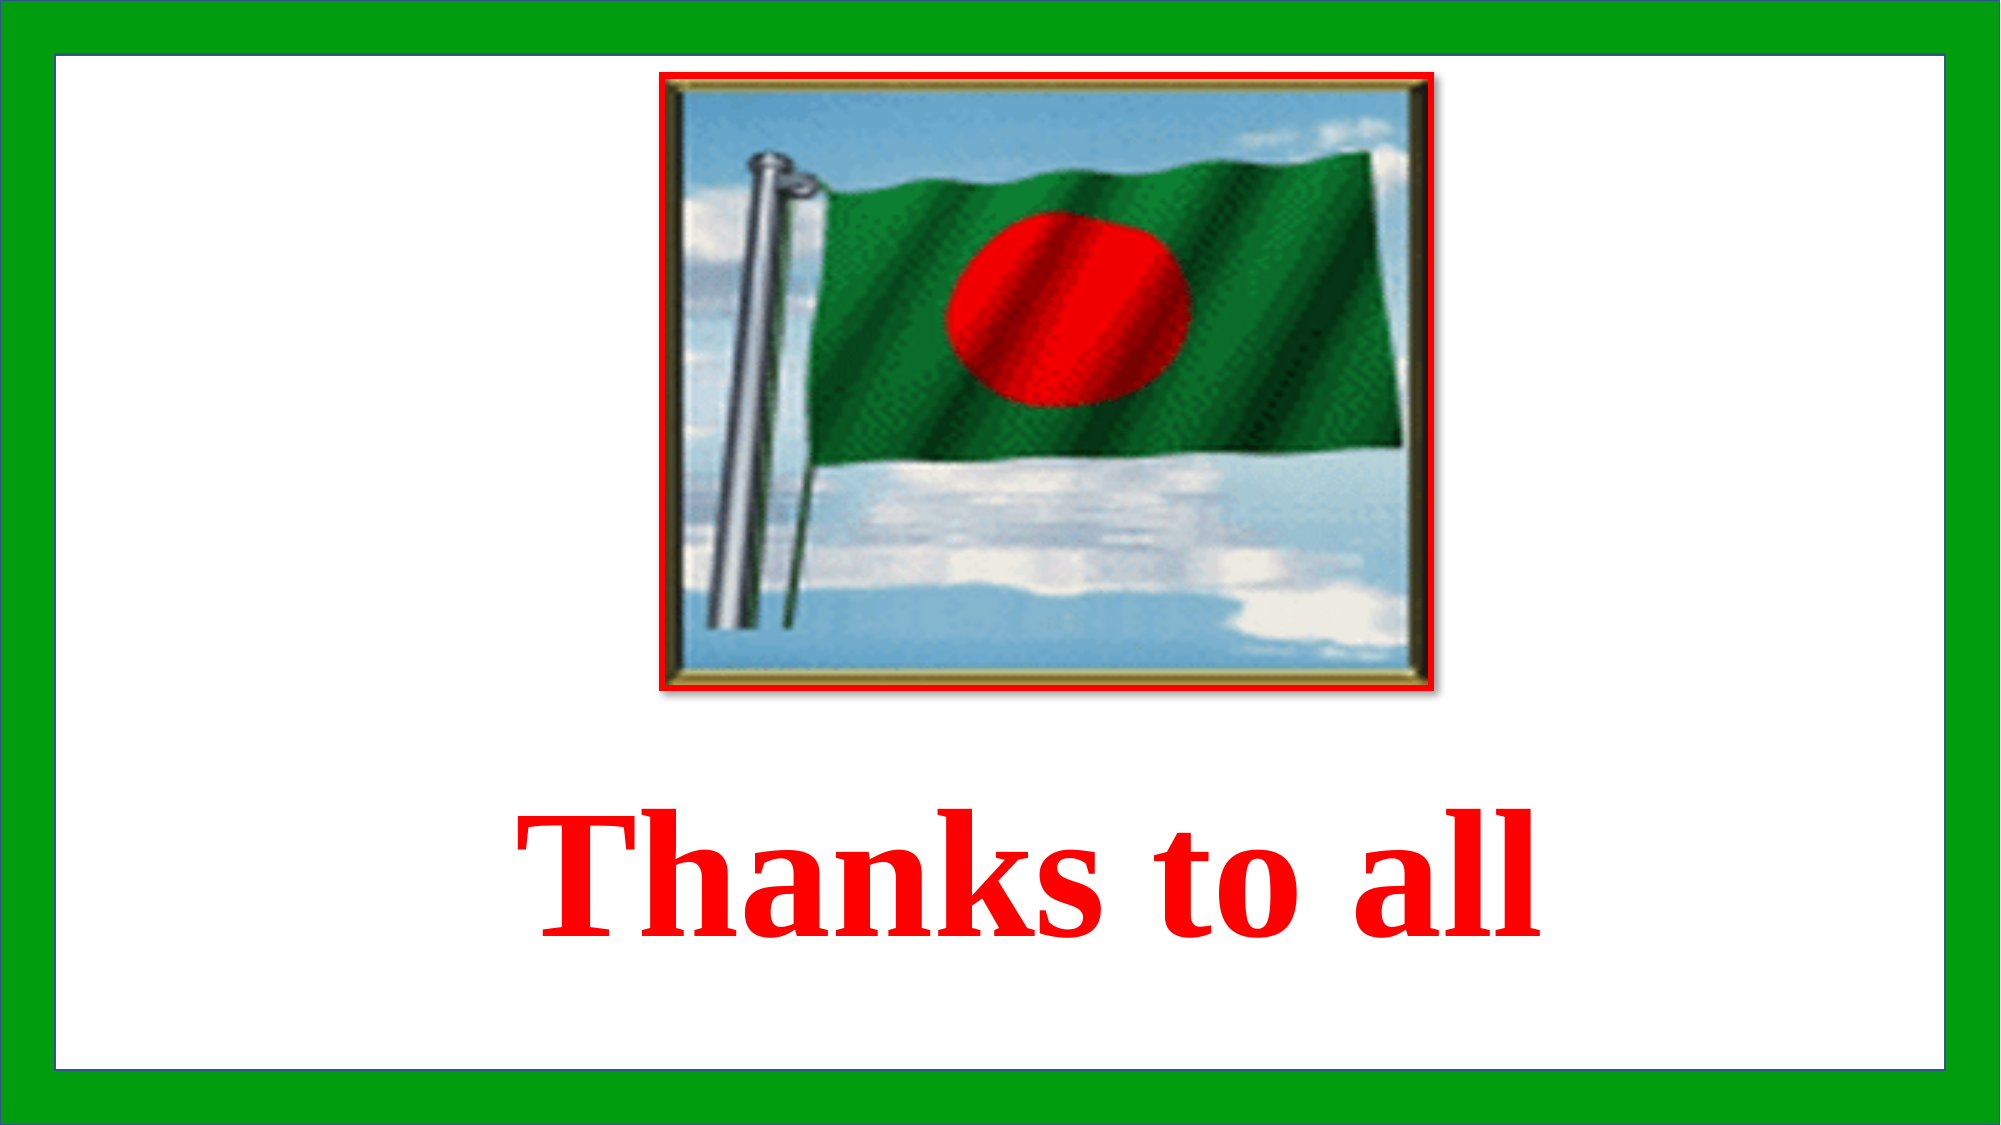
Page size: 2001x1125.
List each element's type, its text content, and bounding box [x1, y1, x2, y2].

text_box Thanks to all [500, 745, 1662, 980]
text_box [0, 0, 2000, 1125]
picture [664, 78, 1429, 686]
